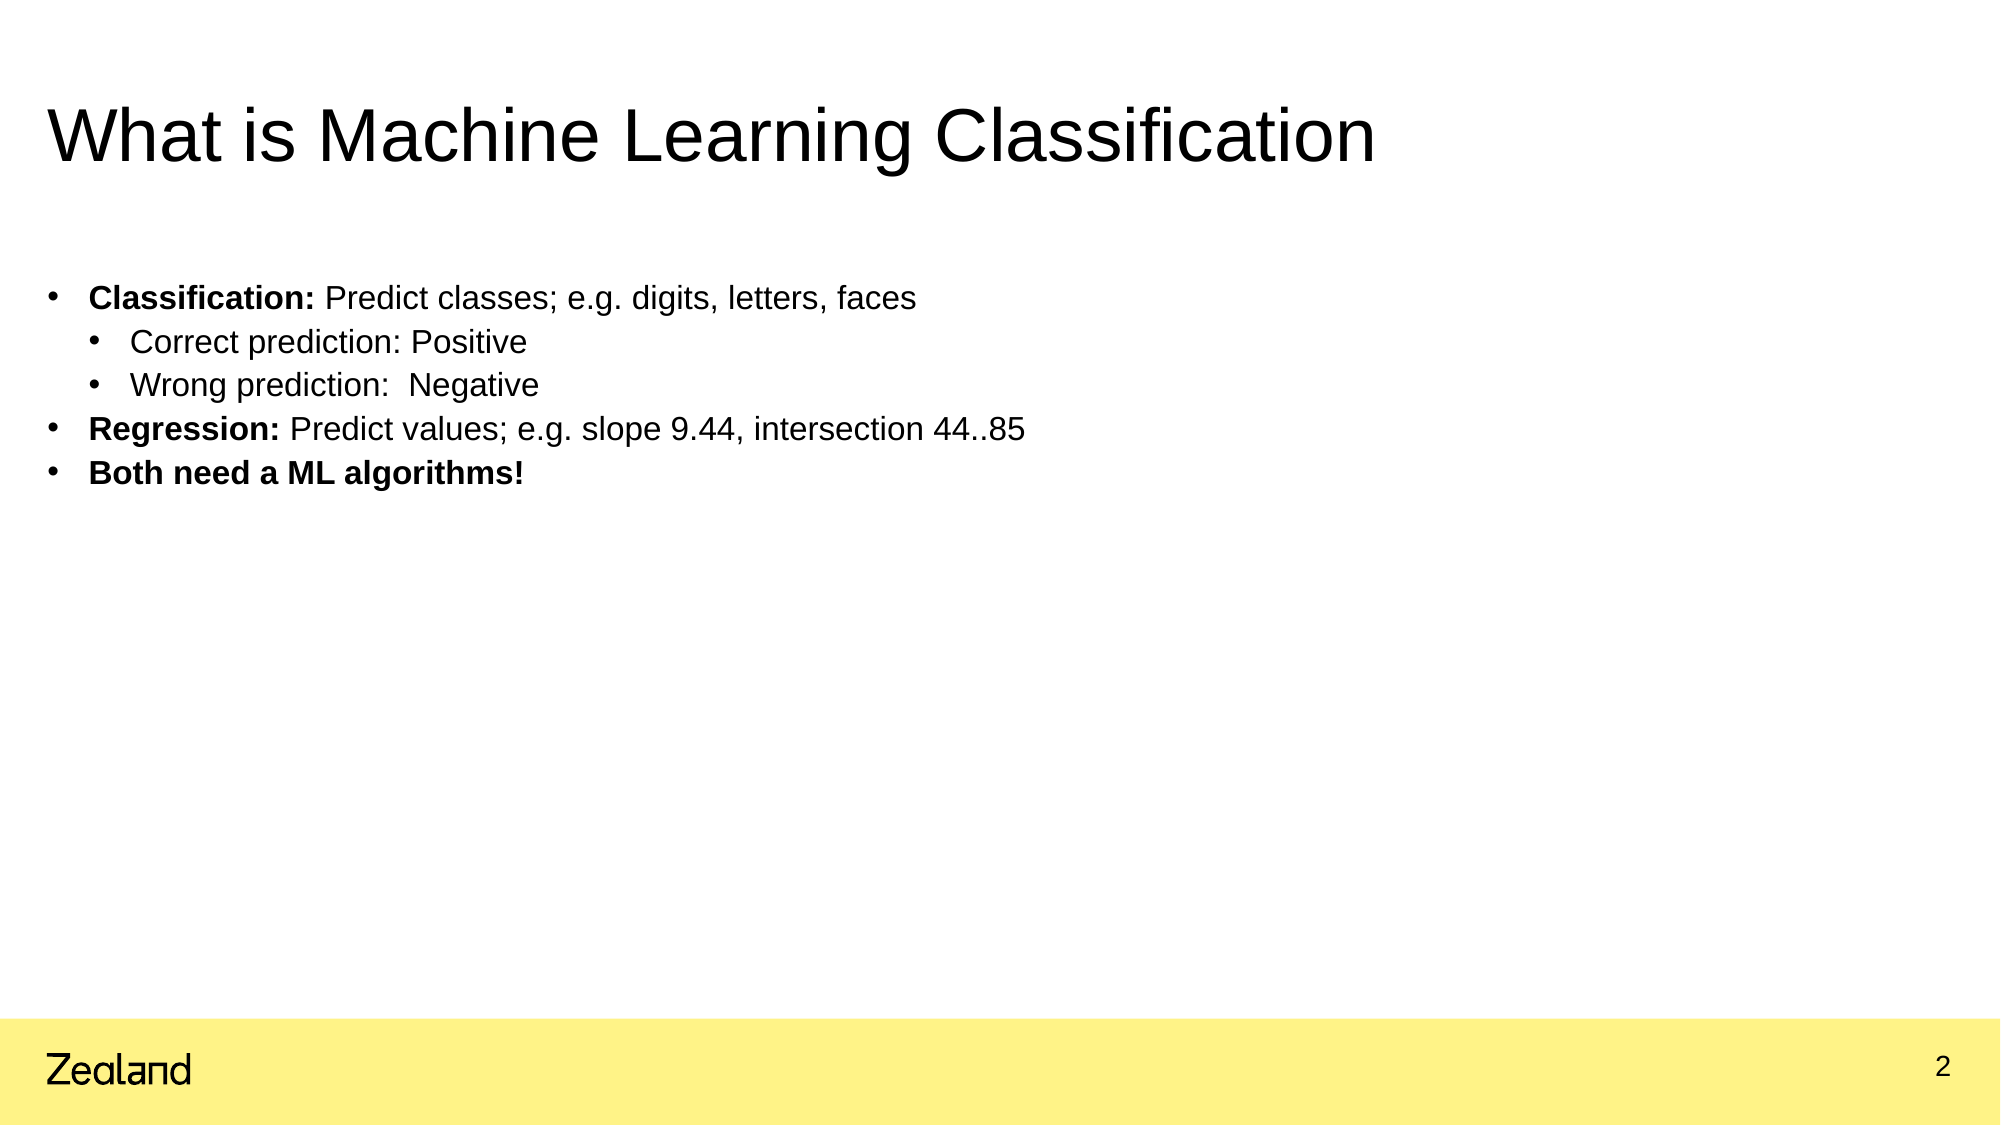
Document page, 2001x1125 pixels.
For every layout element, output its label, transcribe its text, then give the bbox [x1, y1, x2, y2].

slide_number 2 [1910, 1053, 1952, 1083]
title What is Machine Learning Classification [47, 96, 1953, 232]
list Classification: Predict classes; e.g. digits, letters, faces Correct prediction: Positive Wrong prediction: Negative Regression: Predict values; e.g. slope 9.44, intersection 44..85 Both need a ML algorithms! [47, 232, 1953, 993]
